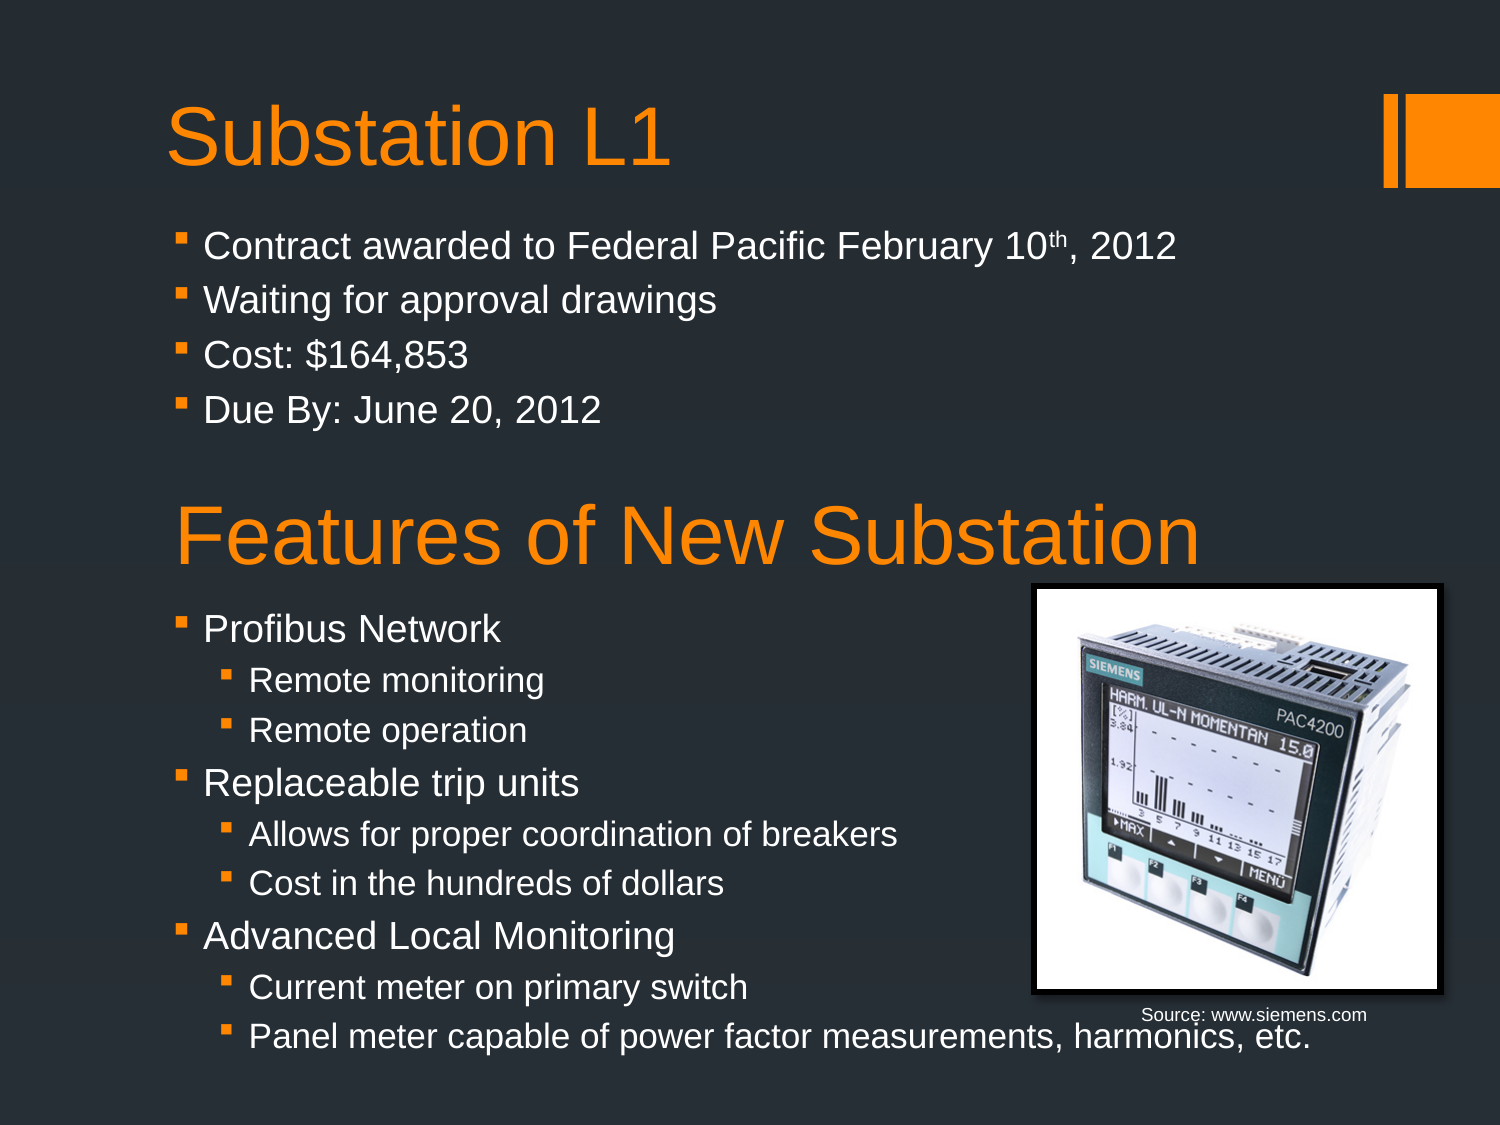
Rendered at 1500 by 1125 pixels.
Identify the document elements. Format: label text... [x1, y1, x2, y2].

picture [1036, 588, 1438, 990]
title Substation L1 [150, 0, 1350, 190]
text_box Source: www.siemens.com [1126, 1000, 1383, 1033]
list Contract awarded to Federal Pacific February 10th, 2012 Waiting for approval drawings Cost: $164,853 Due By: June 20, 2012 Profibus Network Remote monitoring Remote operation Replaceable trip units Allows for proper coordination of breakers Cost in the hundreds of dollars Advanced Local Monitoring Current meter on primary switch Panel meter capable of power factor measurements, harmonics, etc. [150, 212, 1350, 1100]
text_box Features of New Substation [159, 399, 1360, 590]
